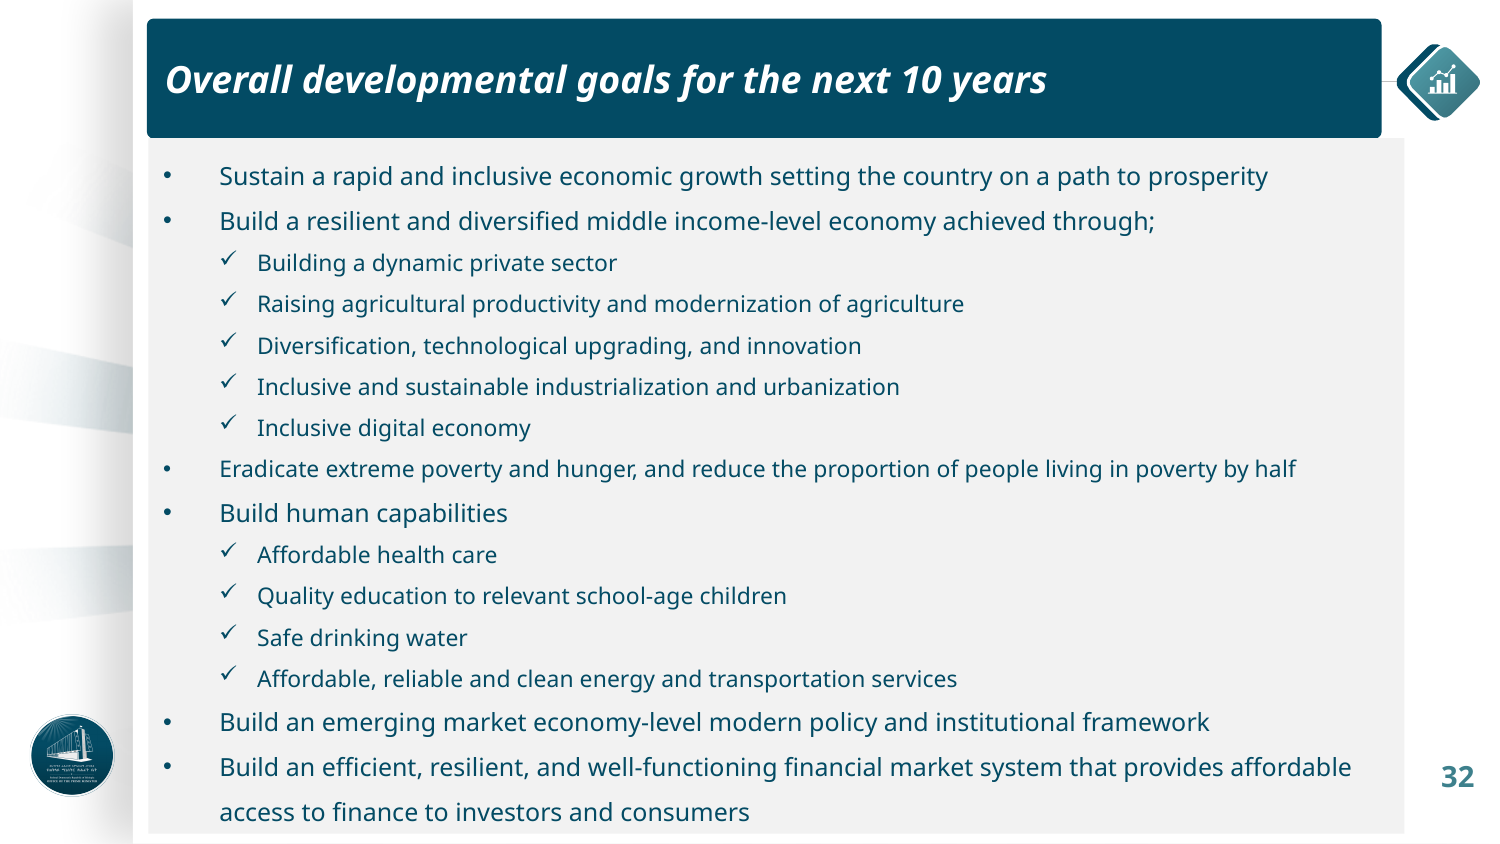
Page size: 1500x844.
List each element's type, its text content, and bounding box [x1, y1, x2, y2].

text_box 32 [1426, 750, 1490, 801]
text_box [1397, 90, 1442, 123]
text_box [1406, 43, 1484, 122]
text_box Overall developmental goals for the next 10 years [146, 17, 1383, 138]
picture [0, 0, 132, 844]
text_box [1427, 64, 1458, 94]
text_box [1394, 42, 1441, 80]
text_box Sustain a rapid and inclusive economic growth setting the country on a path to prosperity Build a resilient and diversified middle income-level economy achieved through; Building a dynamic private sector Raising agricultural productivity and modernization of agriculture Diversification, technological upgrading, and innovation Inclusive and sustainable industrialization and urbanization Inclusive digital economy Eradicate extreme poverty and hunger, and reduce the proportion of people living in poverty by half Build human capabilities Affordable health care Quality education to relevant school-age children Safe drinking water Affordable, reliable and clean energy and transportation services Build an emerging market economy-level modern policy and institutional framework Build an efficient, resilient, and well-functioning financial market system that provides affordable access to finance to investors and consumers [148, 138, 1405, 834]
